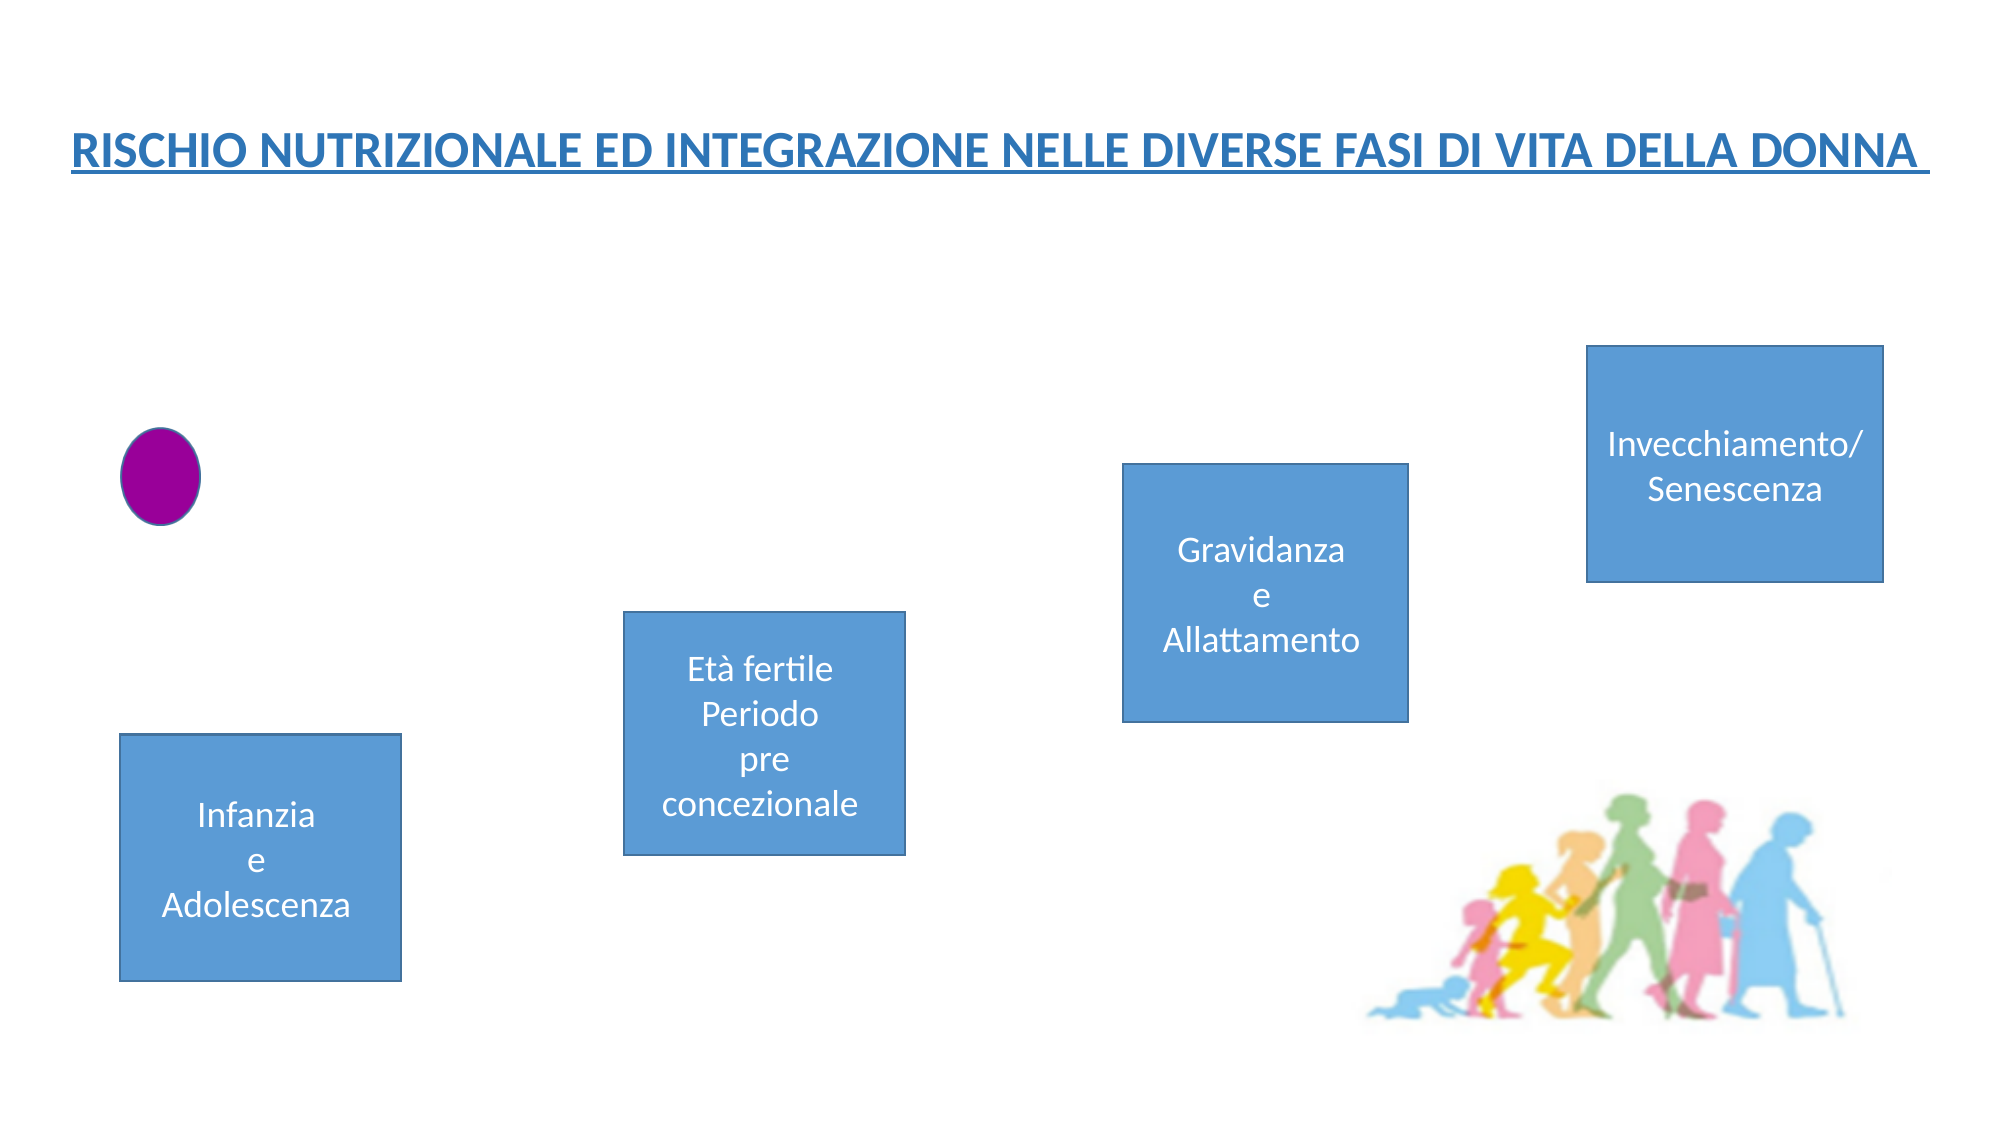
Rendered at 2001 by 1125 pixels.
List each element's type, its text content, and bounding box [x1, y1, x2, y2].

text_box Età fertile Periodo pre concezionale [623, 611, 906, 856]
text_box Invecchiamento/ Senescenza [1586, 345, 1884, 583]
picture [120, 426, 201, 526]
text_box Gravidanza e Allattamento [1122, 463, 1409, 723]
picture [1311, 753, 1892, 1088]
text_box RISCHIO NUTRIZIONALE ED INTEGRAZIONE NELLE DIVERSE FASI DI VITA DELLA DONNA [32, 107, 1970, 185]
text_box Infanzia e Adolescenza [119, 733, 402, 982]
